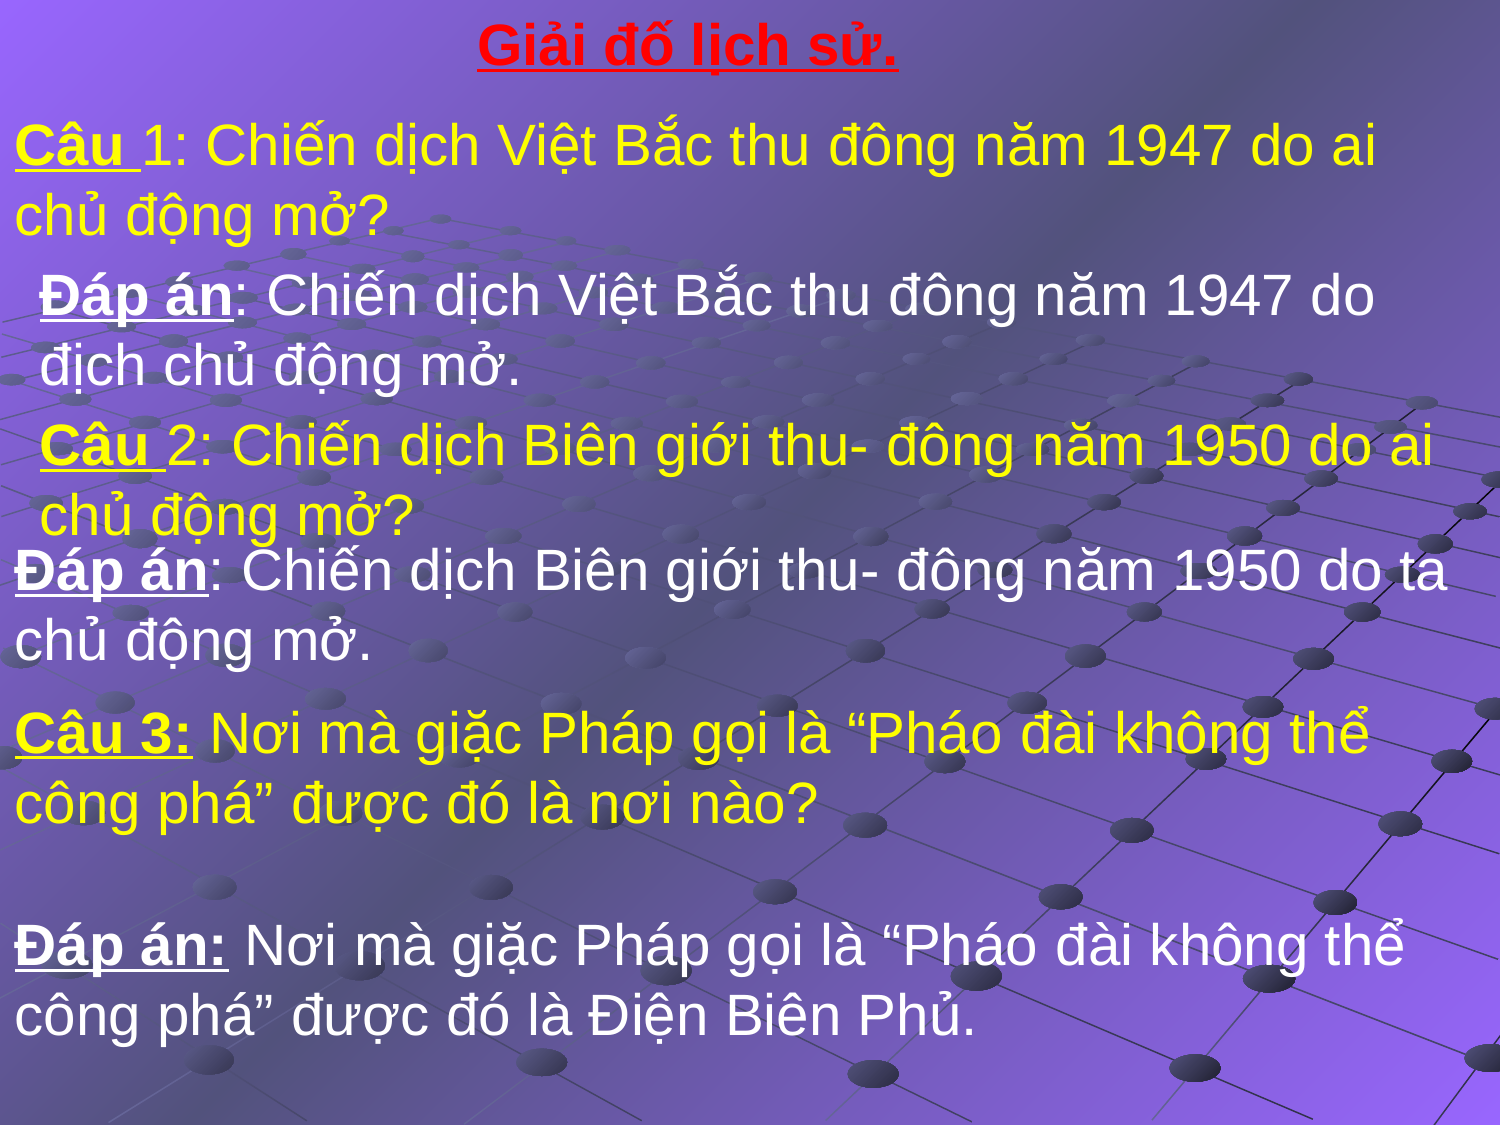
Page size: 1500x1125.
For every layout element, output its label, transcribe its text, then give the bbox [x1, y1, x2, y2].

text_box Câu 2: Chiến dịch Biên giới thu- đông năm 1950 do ai chủ động mở? [24, 405, 1500, 555]
text_box Đáp án: Nơi mà giặc Pháp gọi là “Pháo đài không thể công phá” được đó là Điện Biên Phủ. [0, 899, 1475, 1055]
text_box Câu 3: Nơi mà giặc Pháp gọi là “Pháo đài không thể công phá” được đó là nơi nào? [0, 687, 1475, 843]
text_box Đáp án: Chiến dịch Việt Bắc thu đông năm 1947 do địch chủ động mở. [24, 249, 1500, 405]
text_box Giải đố lịch sử. [462, 0, 925, 85]
text_box Câu 1: Chiến dịch Việt Bắc thu đông năm 1947 do ai chủ động mở? [0, 99, 1475, 255]
text_box Đáp án: Chiến dịch Biên giới thu- đông năm 1950 do ta chủ động mở. [0, 524, 1475, 680]
